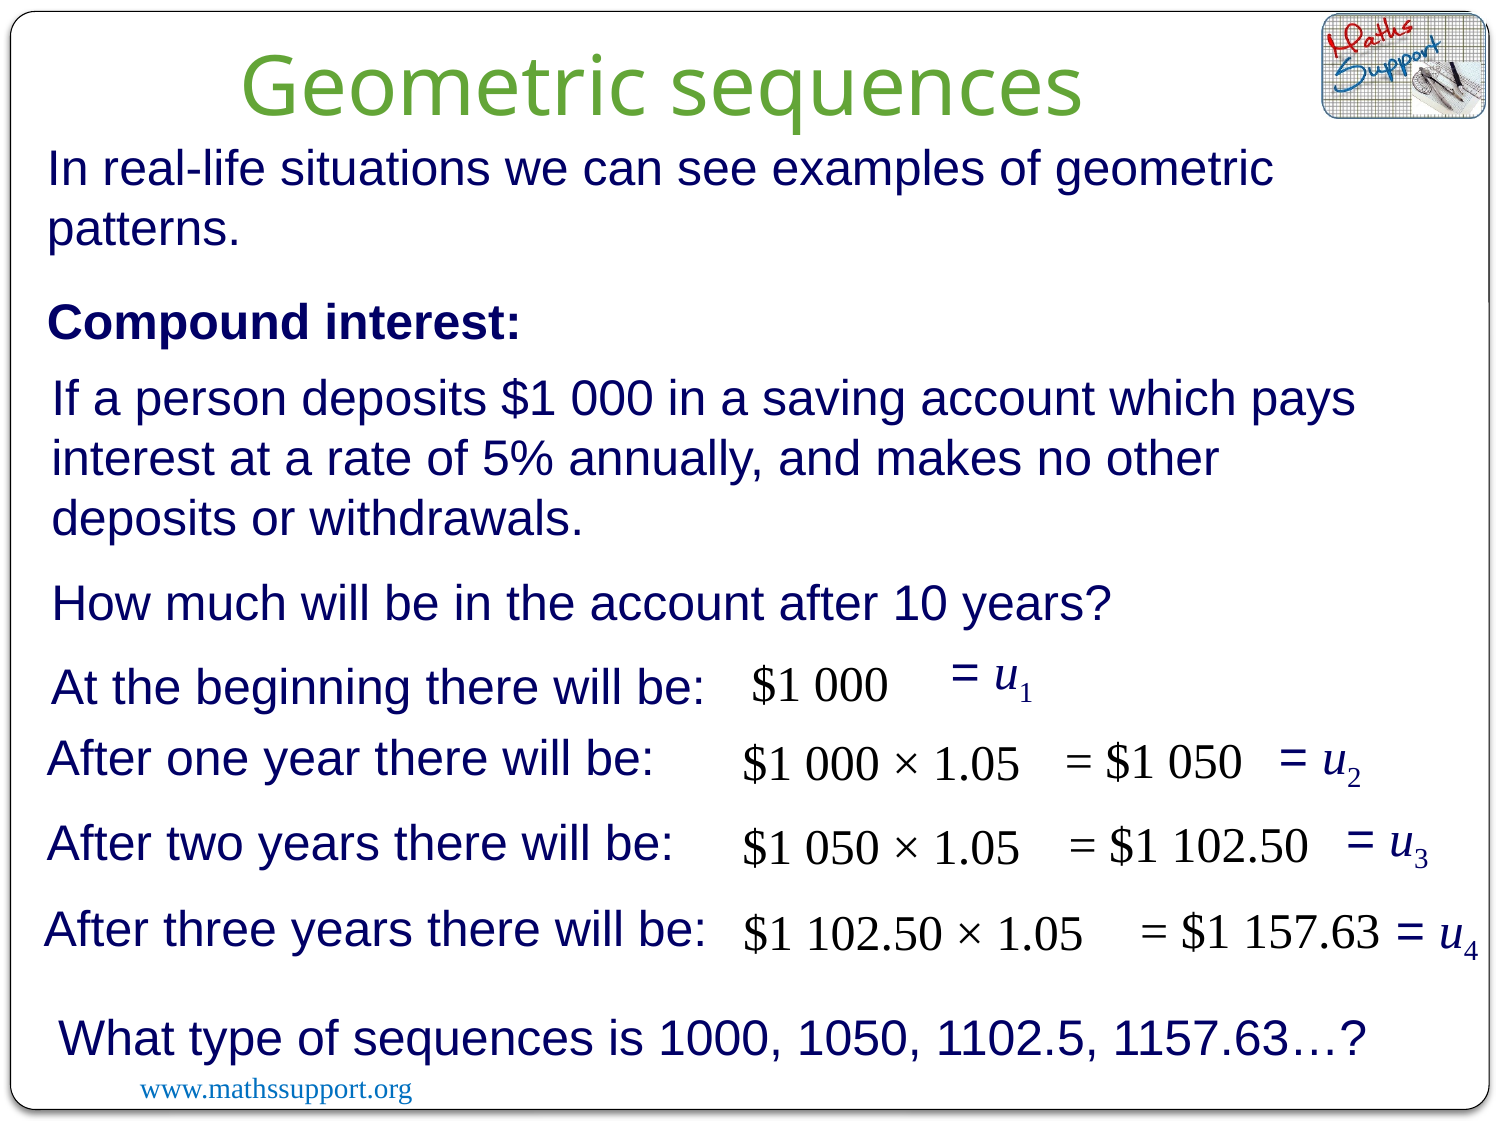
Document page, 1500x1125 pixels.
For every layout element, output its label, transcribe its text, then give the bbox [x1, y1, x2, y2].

title Geometric sequences [225, 22, 1500, 147]
text_box After three years there will be: [28, 888, 737, 964]
text_box How much will be in the account after 10 years? [36, 563, 1338, 638]
text_box Compound interest: [32, 282, 554, 357]
text_box At the beginning there will be: [36, 647, 736, 723]
text_box After one year there will be: [31, 718, 685, 794]
text_box If a person deposits $1 000 in a saving account which pays interest at a rate of 5% annually, and makes no other deposits or withdrawals. [36, 357, 1418, 553]
text_box [136, 1068, 420, 1103]
text_box [1324, 15, 1488, 117]
text_box What type of sequences is 1000, 1050, 1102.5, 1157.63…? [43, 997, 1398, 1073]
text_box $1 000 × 1.05 [727, 723, 1061, 798]
text_box = $1 050 [1050, 721, 1271, 796]
text_box = u1 [935, 632, 1049, 716]
text_box = $1 102.50 [1053, 805, 1337, 881]
text_box = u4 [1381, 890, 1494, 974]
text_box In real-life situations we can see examples of geometric patterns. [32, 128, 1418, 264]
text_box = $1 157.63 [1125, 890, 1409, 966]
text_box = u2 [1264, 717, 1377, 801]
text_box $1 102.50 × 1.05 [728, 893, 1124, 969]
text_box $1 050 × 1.05 [727, 807, 1061, 883]
text_box After two years there will be: [31, 802, 704, 878]
text_box = u3 [1331, 798, 1444, 882]
picture [1321, 12, 1486, 22]
text_box $1 000 [736, 643, 917, 719]
